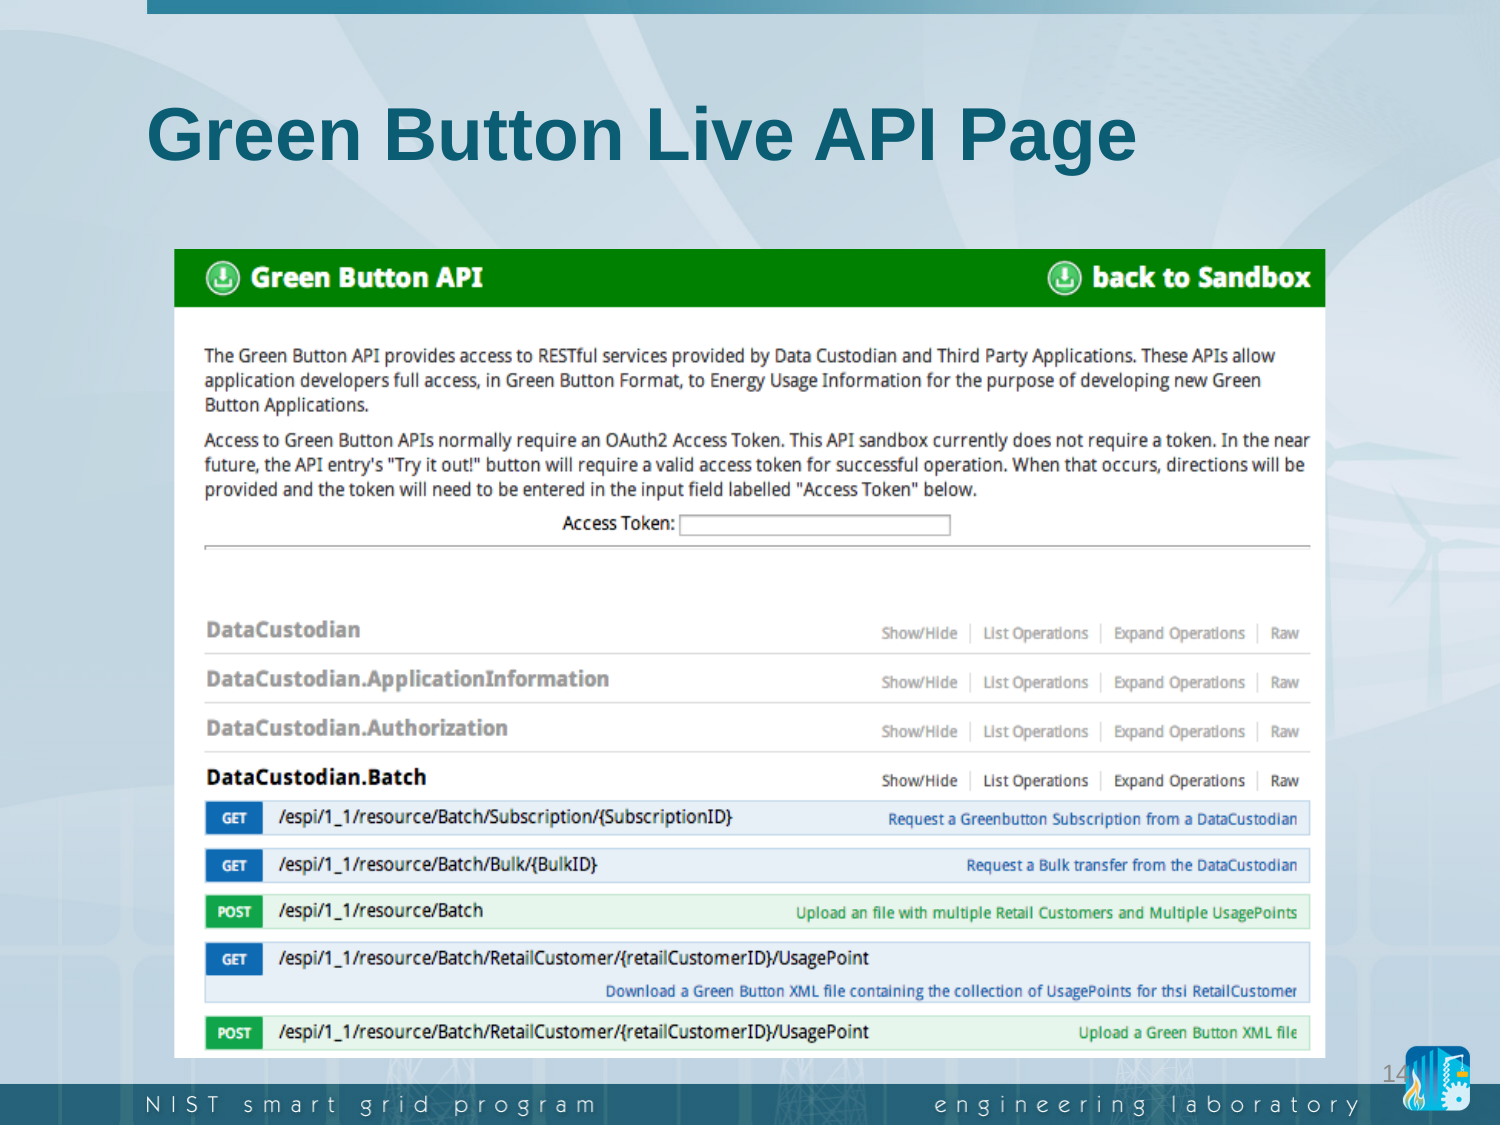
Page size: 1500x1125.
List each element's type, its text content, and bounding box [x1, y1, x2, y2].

slide_number 14 [1074, 1042, 1425, 1103]
picture [0, 0, 1500, 1125]
title Green Button Live API Page [131, 36, 1441, 224]
